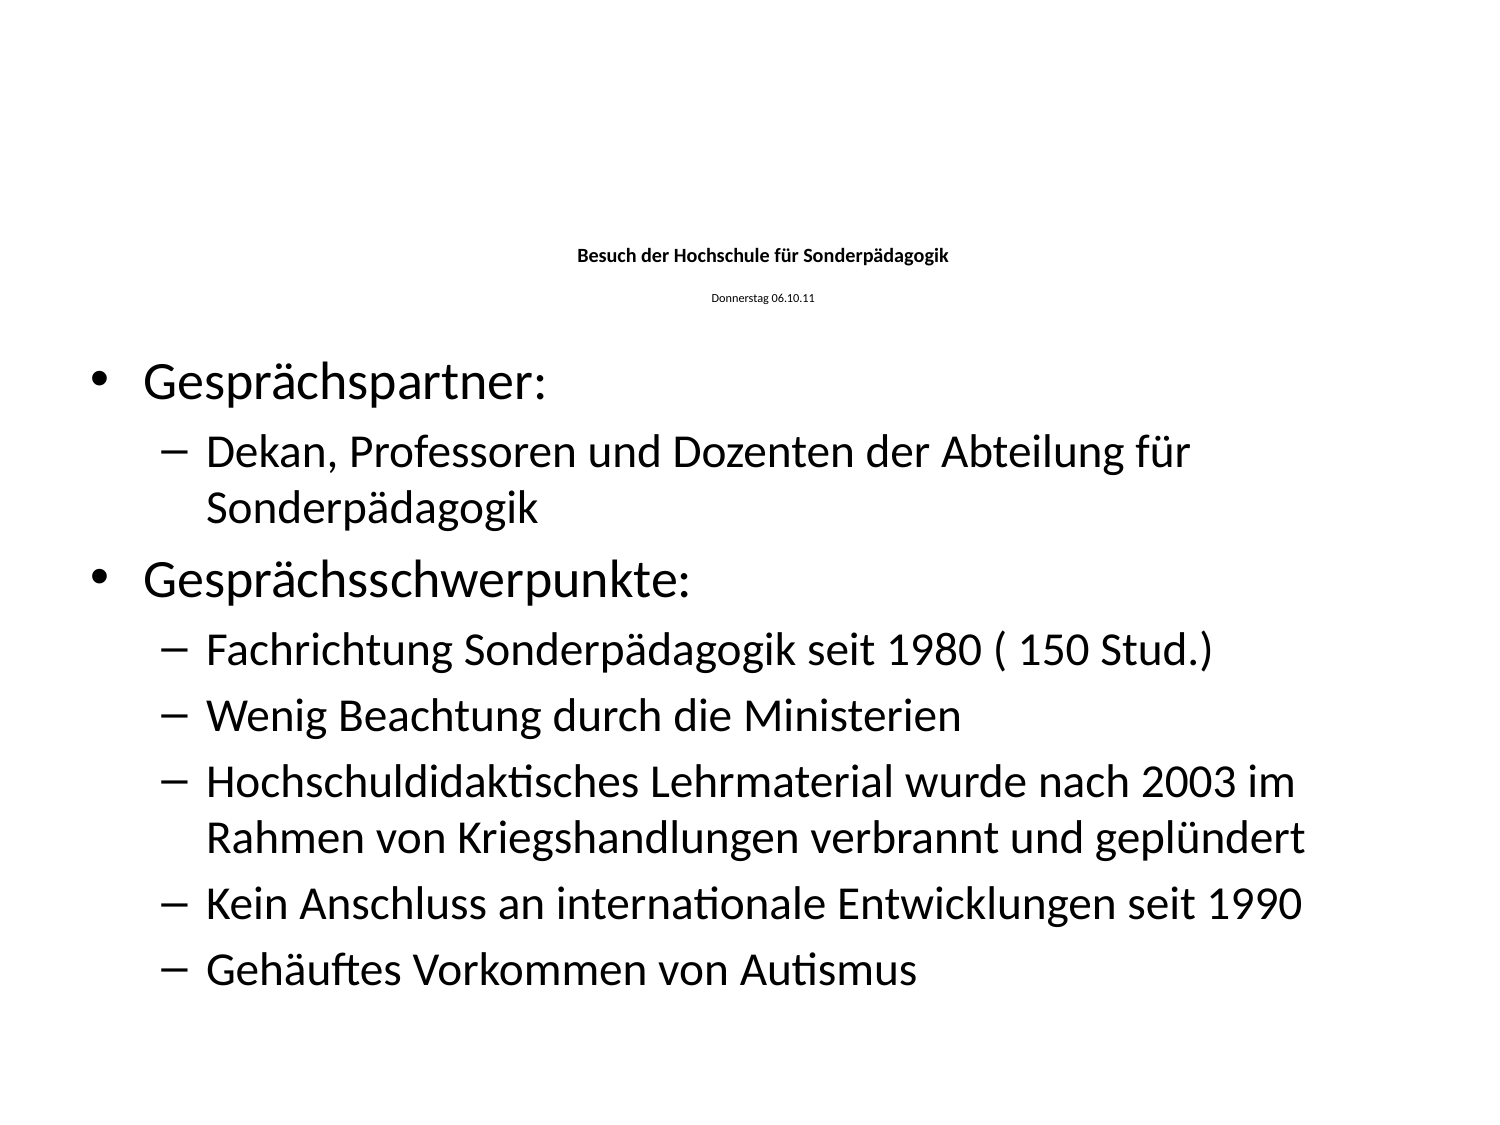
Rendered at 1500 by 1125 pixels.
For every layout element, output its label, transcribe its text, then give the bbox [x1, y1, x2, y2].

list Gesprächspartner: Dekan, Professoren und Dozenten der Abteilung für Sonderpädagogik Gesprächsschwerpunkte: Fachrichtung Sonderpädagogik seit 1980 ( 150 Stud.) Wenig Beachtung durch die Ministerien Hochschuldidaktisches Lehrmaterial wurde nach 2003 im Rahmen von Kriegshandlungen verbrannt und geplündert Kein Anschluss an internationale Entwicklungen seit 1990 Gehäuftes Vorkommen von Autismus [75, 262, 1425, 1005]
title Besuch der Hochschule für Sonderpädagogik Donnerstag 06.10.11 [88, 231, 1439, 420]
